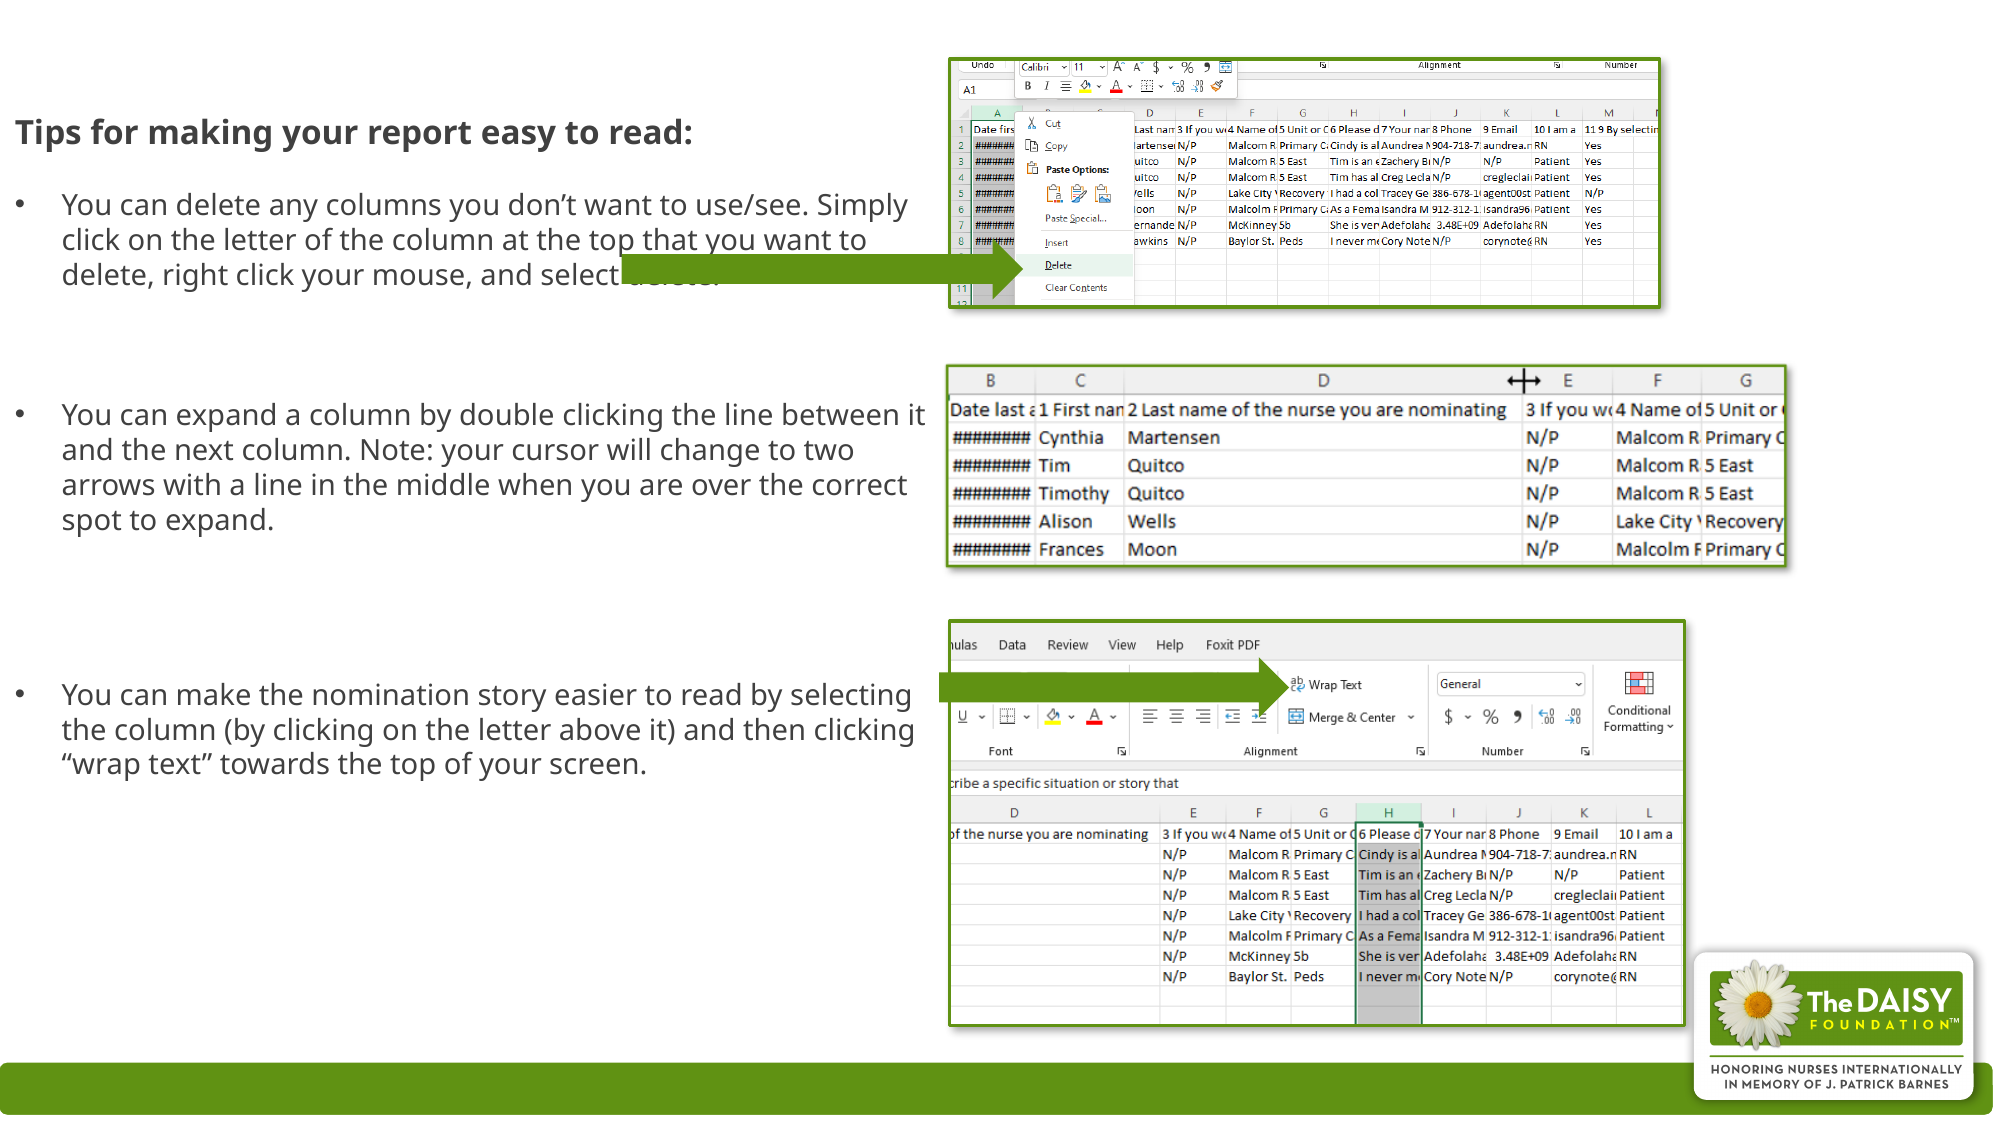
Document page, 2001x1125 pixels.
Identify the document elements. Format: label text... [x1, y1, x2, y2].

picture [926, 342, 1803, 580]
picture [951, 60, 1658, 306]
text_box Tips for making your report easy to read: You can delete any columns you don’t want to use/see. Simply click on the letter of the column at the top that you want to delete, right click your mouse, and select delete. You can expand a column by double clicking the line between it and the next column. Note: your cursor will change to two arrows with a line in the middle when you are over the correct spot to expand. You can make the nomination story easier to read by selecting the column (by clicking on the letter above it) and then clicking “wrap text” towards the top of your screen. [0, 104, 943, 789]
text_box [939, 672, 951, 703]
picture [1693, 952, 1974, 1100]
text_box [621, 254, 951, 284]
picture [951, 622, 1683, 1024]
text_box [0, 1059, 1996, 1118]
